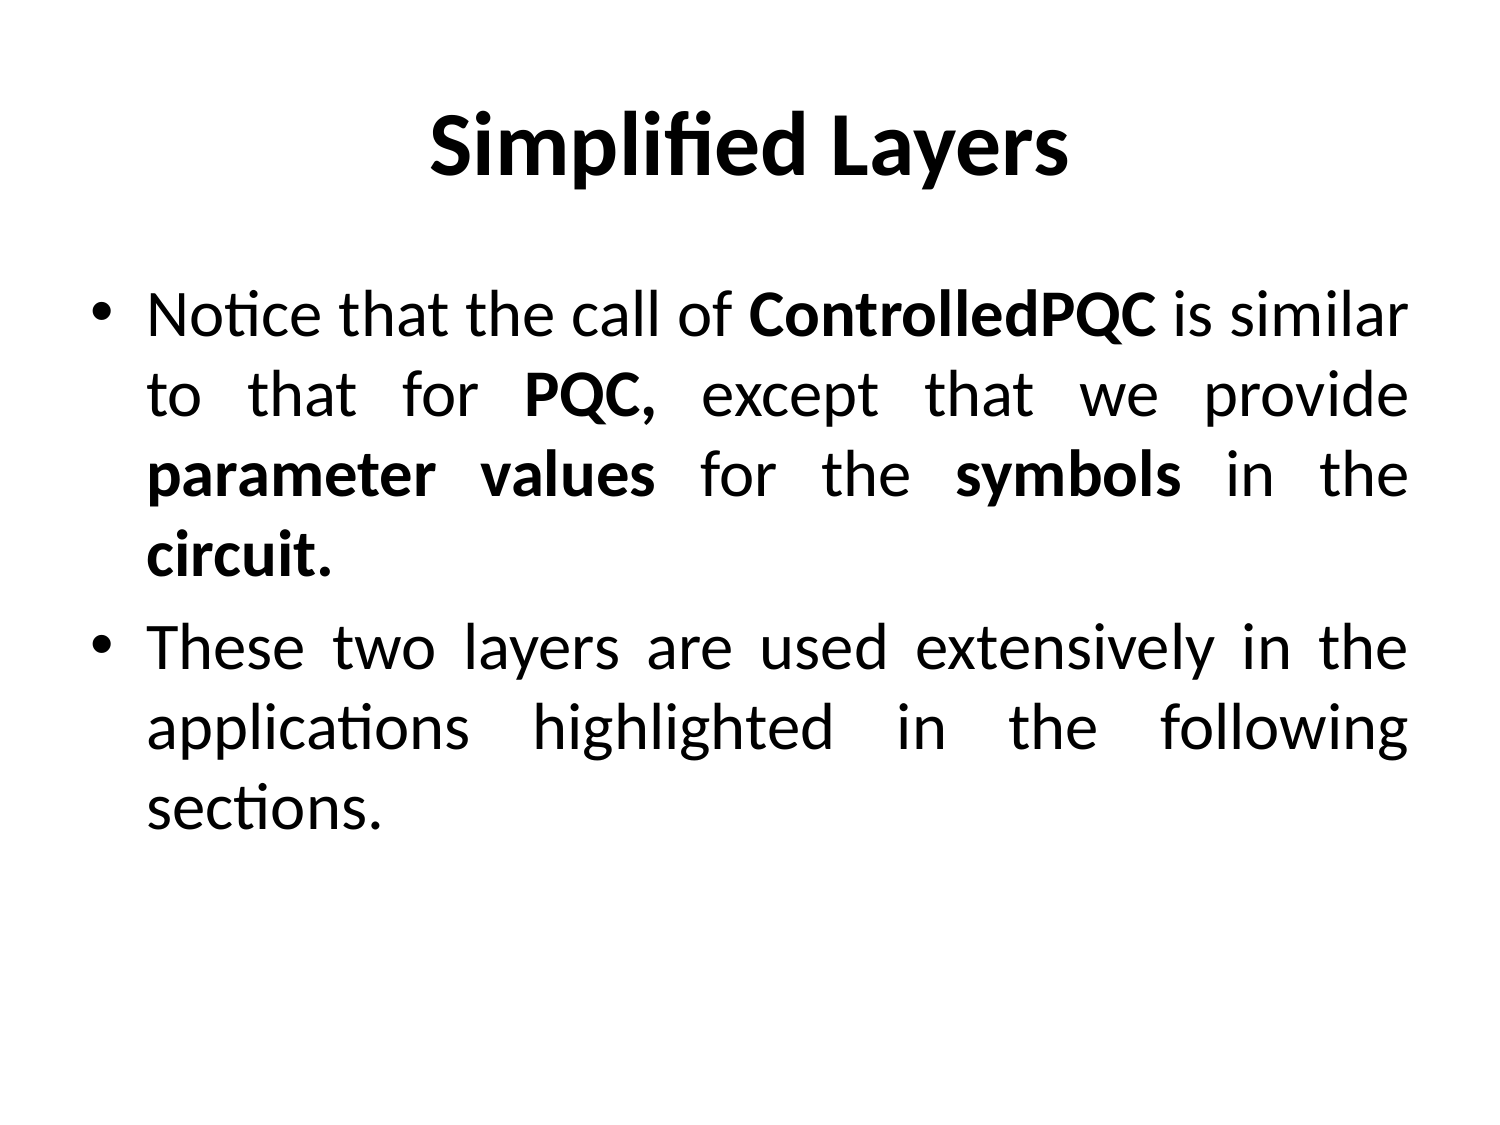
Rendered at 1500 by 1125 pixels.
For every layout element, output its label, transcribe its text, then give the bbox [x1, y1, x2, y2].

list Notice that the call of ControlledPQC is similar to that for PQC, except that we provide parameter values for the symbols in the circuit. These two layers are used extensively in the applications highlighted in the following sections. [75, 262, 1425, 1005]
title Simplified Layers [75, 45, 1425, 233]
